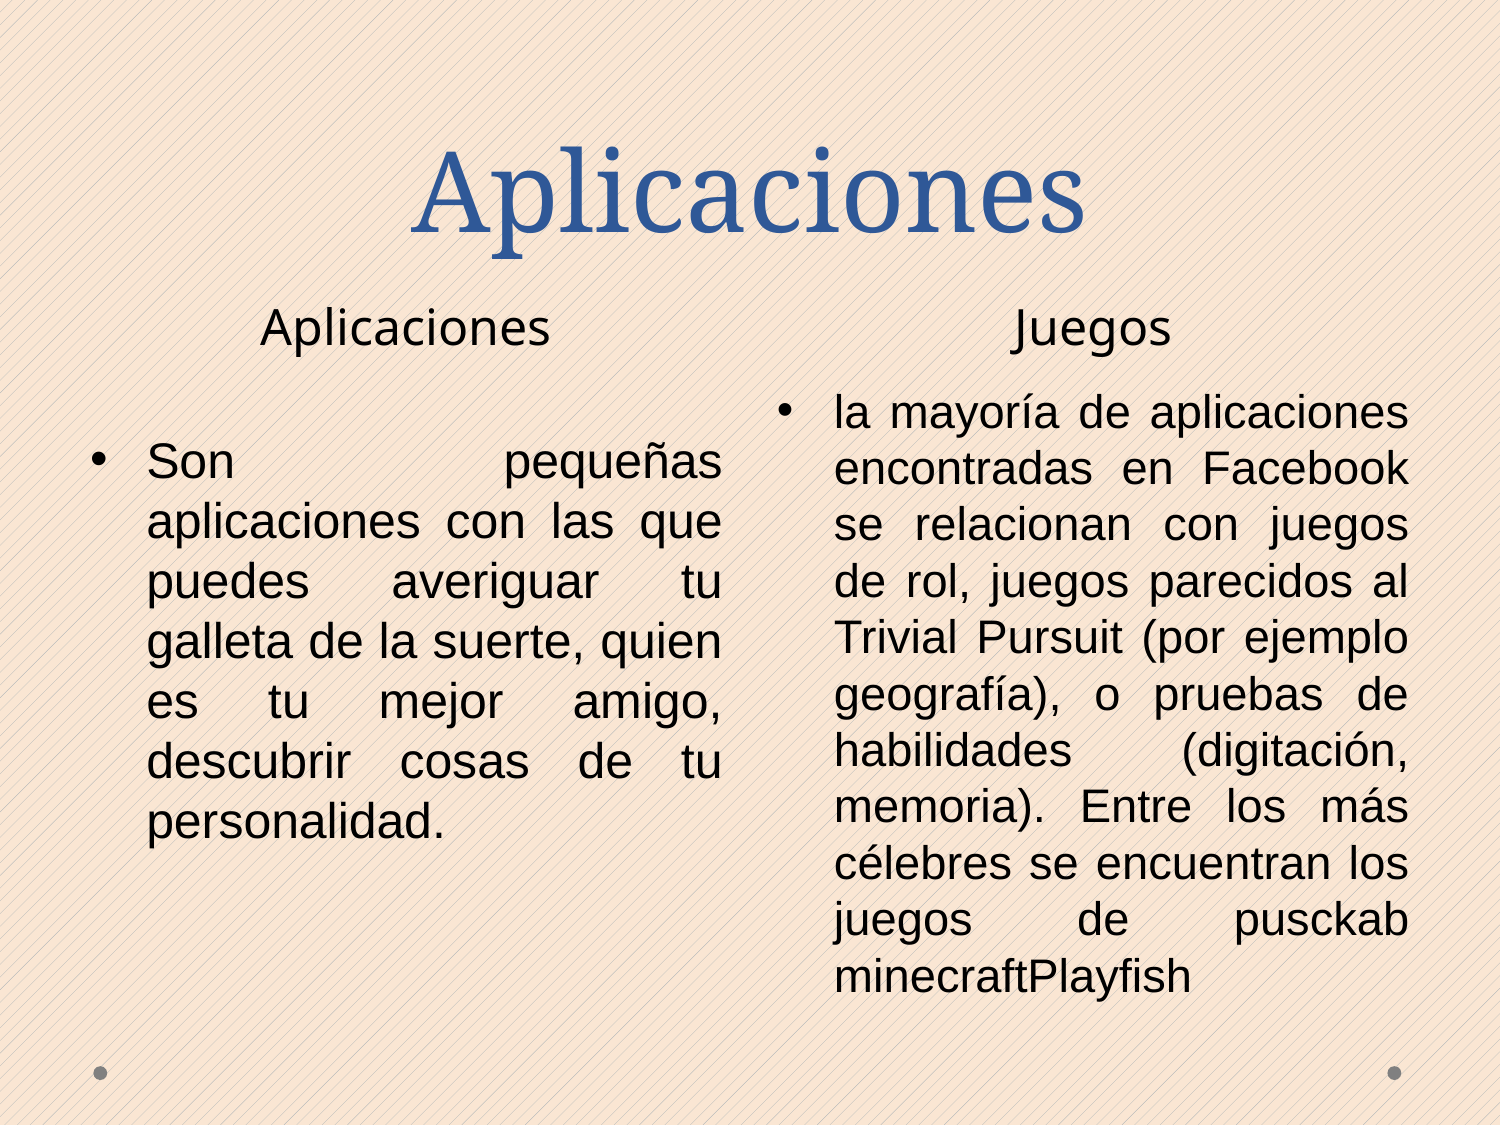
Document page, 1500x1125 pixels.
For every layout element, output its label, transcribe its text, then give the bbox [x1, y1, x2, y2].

title Aplicaciones [75, 0, 1425, 263]
list la mayoría de aplicaciones encontradas en Facebook se relacionan con juegos de rol, juegos parecidos al Trivial Pursuit (por ejemplo geografía), o pruebas de habilidades (digitación, memoria). Entre los más célebres se encuentran los juegos de pusckab minecraftPlayfish [761, 373, 1425, 1022]
list Son pequeñas aplicaciones con las que puedes averiguar tu galleta de la suerte, quien es tu mejor amigo, descubrir cosas de tu personalidad. [75, 420, 738, 1005]
list Aplicaciones [75, 262, 738, 363]
list Juegos [762, 262, 1426, 363]
